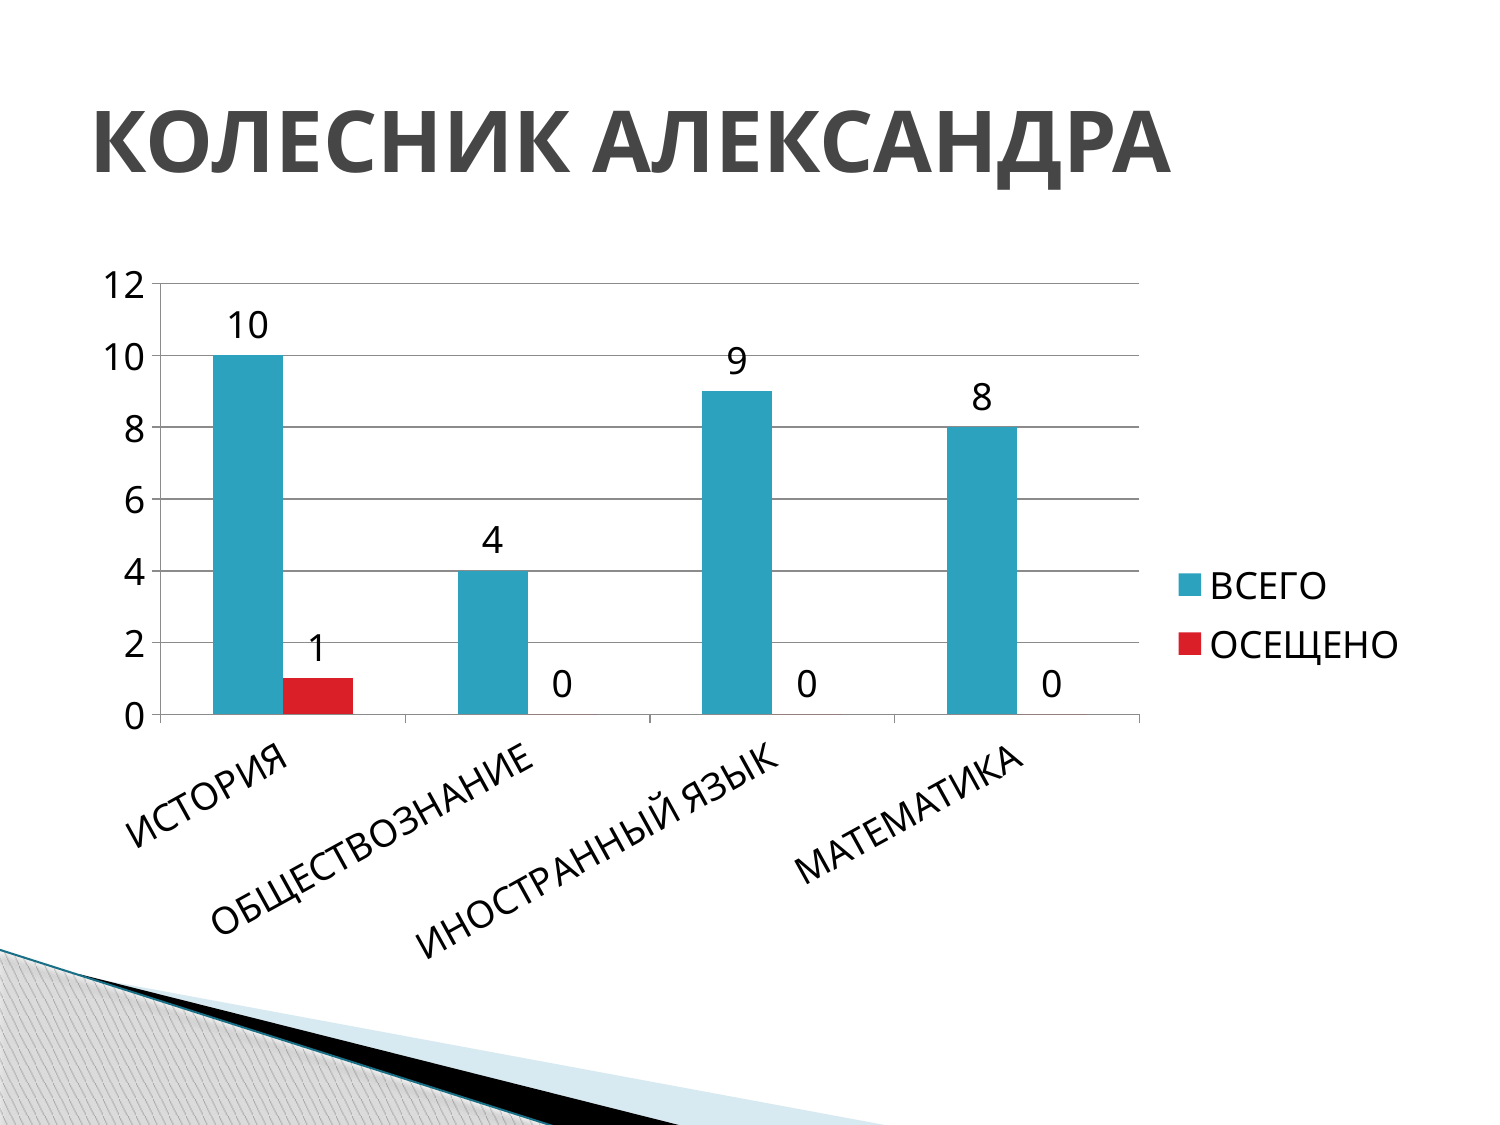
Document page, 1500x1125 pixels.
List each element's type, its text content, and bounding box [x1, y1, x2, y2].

title КОЛЕСНИК АЛЕКСАНДРА [75, 45, 1425, 233]
chart [74, 242, 1426, 986]
